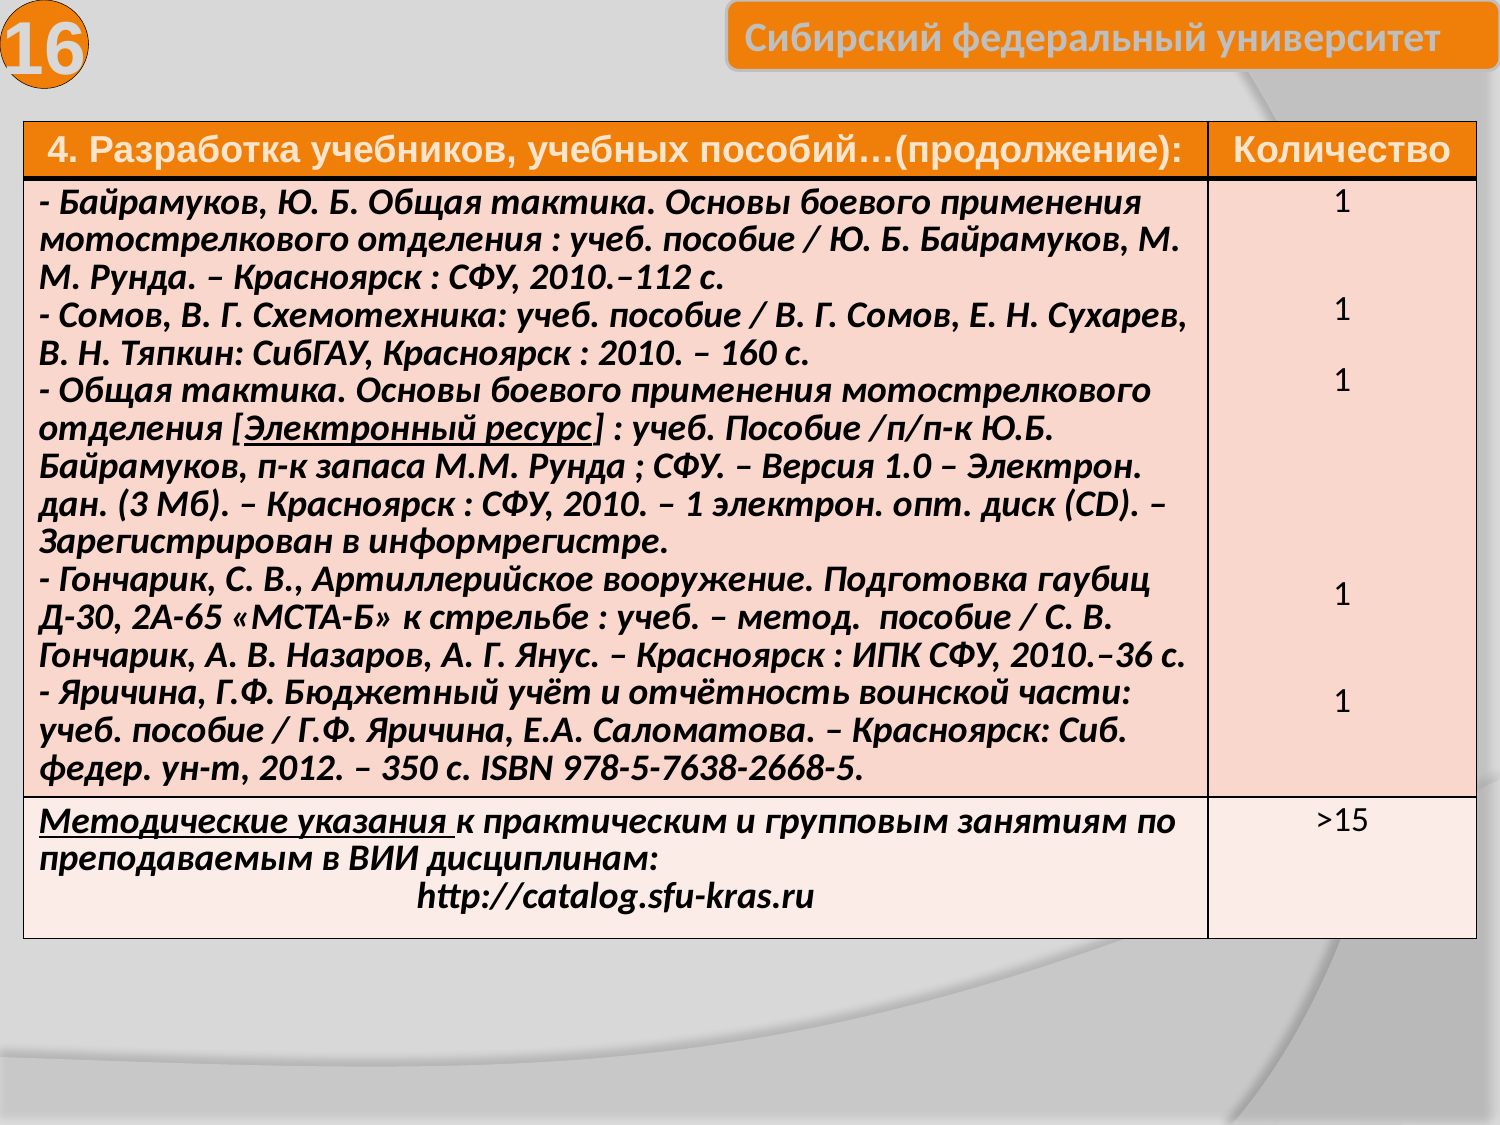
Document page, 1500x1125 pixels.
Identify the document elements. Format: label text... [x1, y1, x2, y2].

table_header Количество [1209, 122, 1476, 176]
table_header 4. Разработка учебников, учебных пособий…(продолжение): [24, 122, 1207, 176]
table_cell 1 1 1 1 1 [1209, 181, 1476, 796]
text_box 16 [0, 0, 89, 89]
table_cell >15 [1209, 798, 1476, 938]
table_cell Методические указания к практическим и групповым занятиям по преподаваемым в ВИИ дисциплинам: http://catalog.sfu-kras.ru [24, 798, 1207, 938]
table_cell - Байрамуков, Ю. Б. Общая тактика. Основы боевого применения мотострелкового отделения : учеб. пособие / Ю. Б. Байрамуков, М. М. Рунда. – Красноярск : СФУ, 2010.–112 с. - Сомов, В. Г. Схемотехника: учеб. пособие / В. Г. Сомов, Е. Н. Сухарев, В. Н. Тяпкин: СибГАУ, Красноярск : 2010. – 160 с. - Общая тактика. Основы боевого применения мотострелкового отделения [Электронный ресурс] : учеб. Пособие /п/п-к Ю.Б. Байрамуков, п-к запаса М.М. Рунда ; СФУ. – Версия 1.0 – Электрон. дан. (3 Мб). – Красноярск : СФУ, 2010. – 1 электрон. опт. диск (CD). – Зарегистрирован в информрегистре. - Гончарик, С. В., Артиллерийское вооружение. Подготовка гаубиц Д-30, 2А-65 «МСТА-Б» к стрельбе : учеб. – метод. пособие / С. В. Гончарик, А. В. Назаров, А. Г. Янус. – Красноярск : ИПК СФУ, 2010.–36 с. - Яричина, Г.Ф. Бюджетный учёт и отчётность воинской части: учеб. пособие / Г.Ф. Яричина, Е.А. Саломатова. – Красноярск: Сиб. федер. ун-т, 2012. – 350 с. ISBN 978-5-7638-2668-5. [24, 181, 1207, 796]
